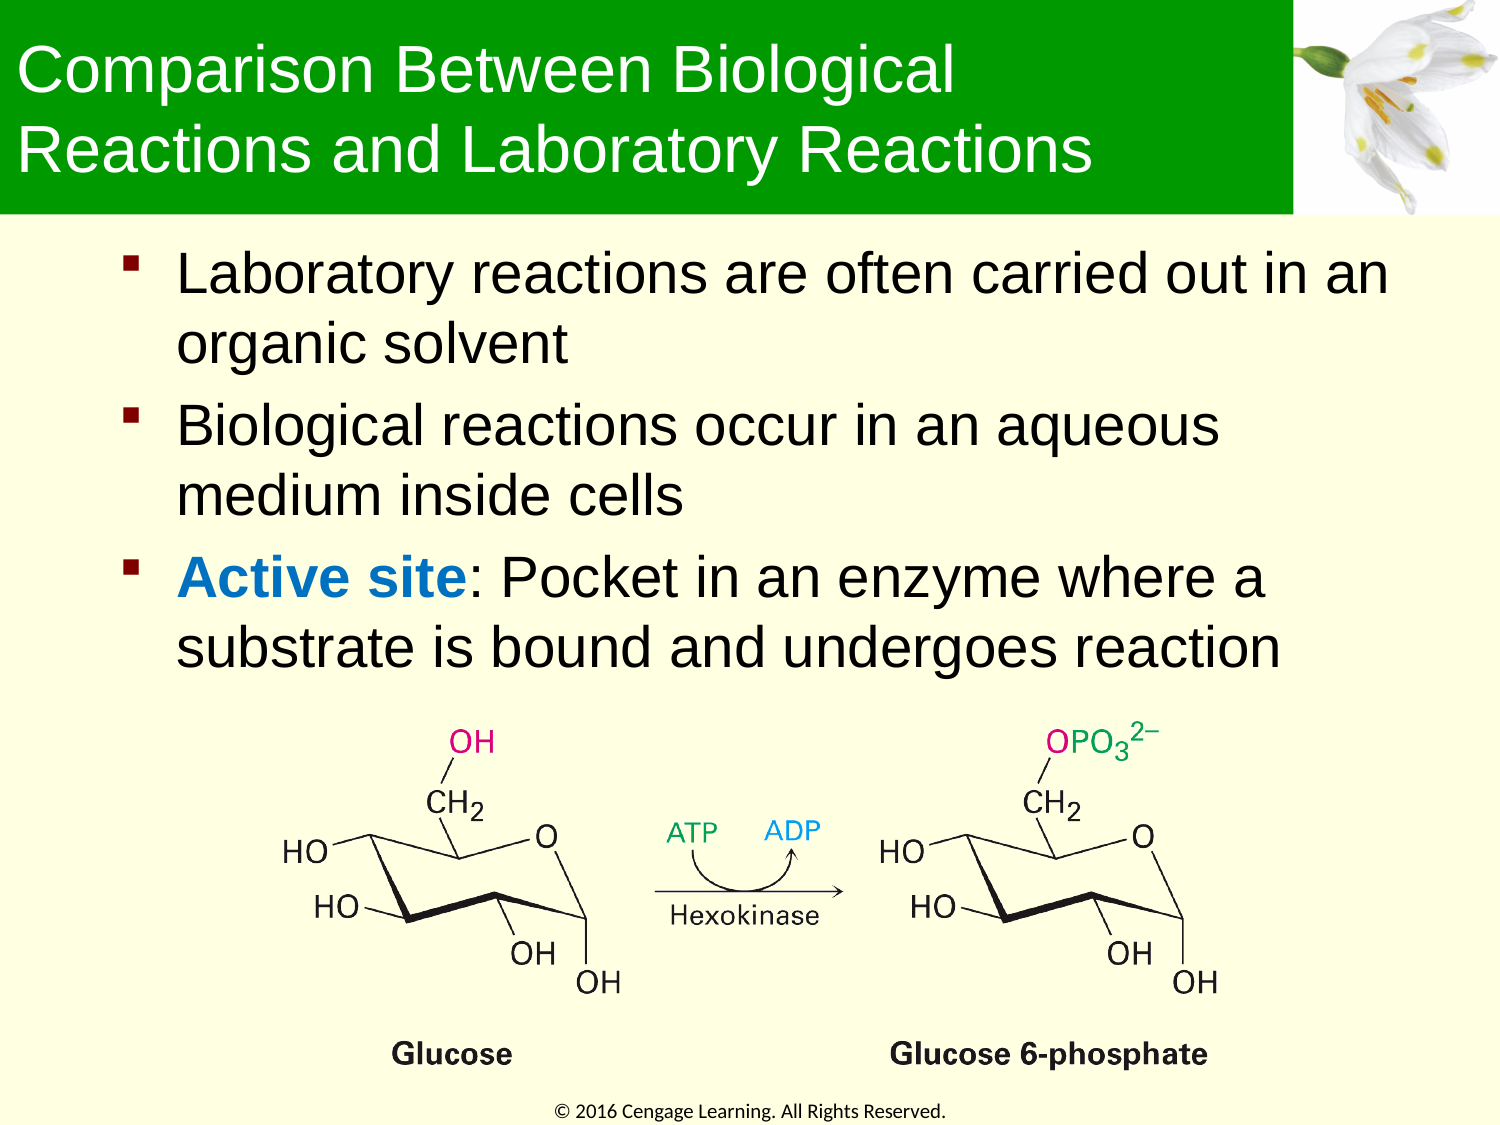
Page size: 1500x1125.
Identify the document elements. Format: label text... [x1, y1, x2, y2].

list Laboratory reactions are often carried out in an organic solvent Biological reactions occur in an aqueous medium inside cells Active site: Pocket in an enzyme where a substrate is bound and undergoes reaction [103, 227, 1450, 1065]
picture [1293, 0, 1500, 215]
title Comparison Between Biological Reactions and Laboratory Reactions [0, 0, 1288, 213]
picture [281, 712, 1219, 1072]
